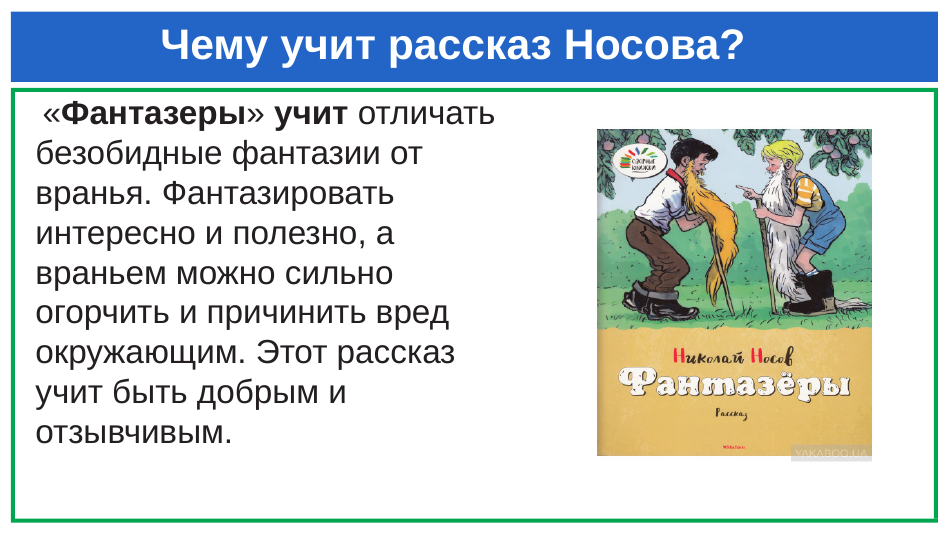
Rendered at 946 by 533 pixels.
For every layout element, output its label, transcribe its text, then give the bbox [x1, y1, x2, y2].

title Чему учит рассказ Носова? [160, 16, 897, 69]
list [597, 115, 873, 468]
list «Фантазеры» учит отличать безобидные фантазии от вранья. Фантазировать интересно и полезно, а враньем можно сильно огорчить и причинить вред окружающим. Этот рассказ учит быть добрым и отзывчивым. [35, 91, 511, 485]
